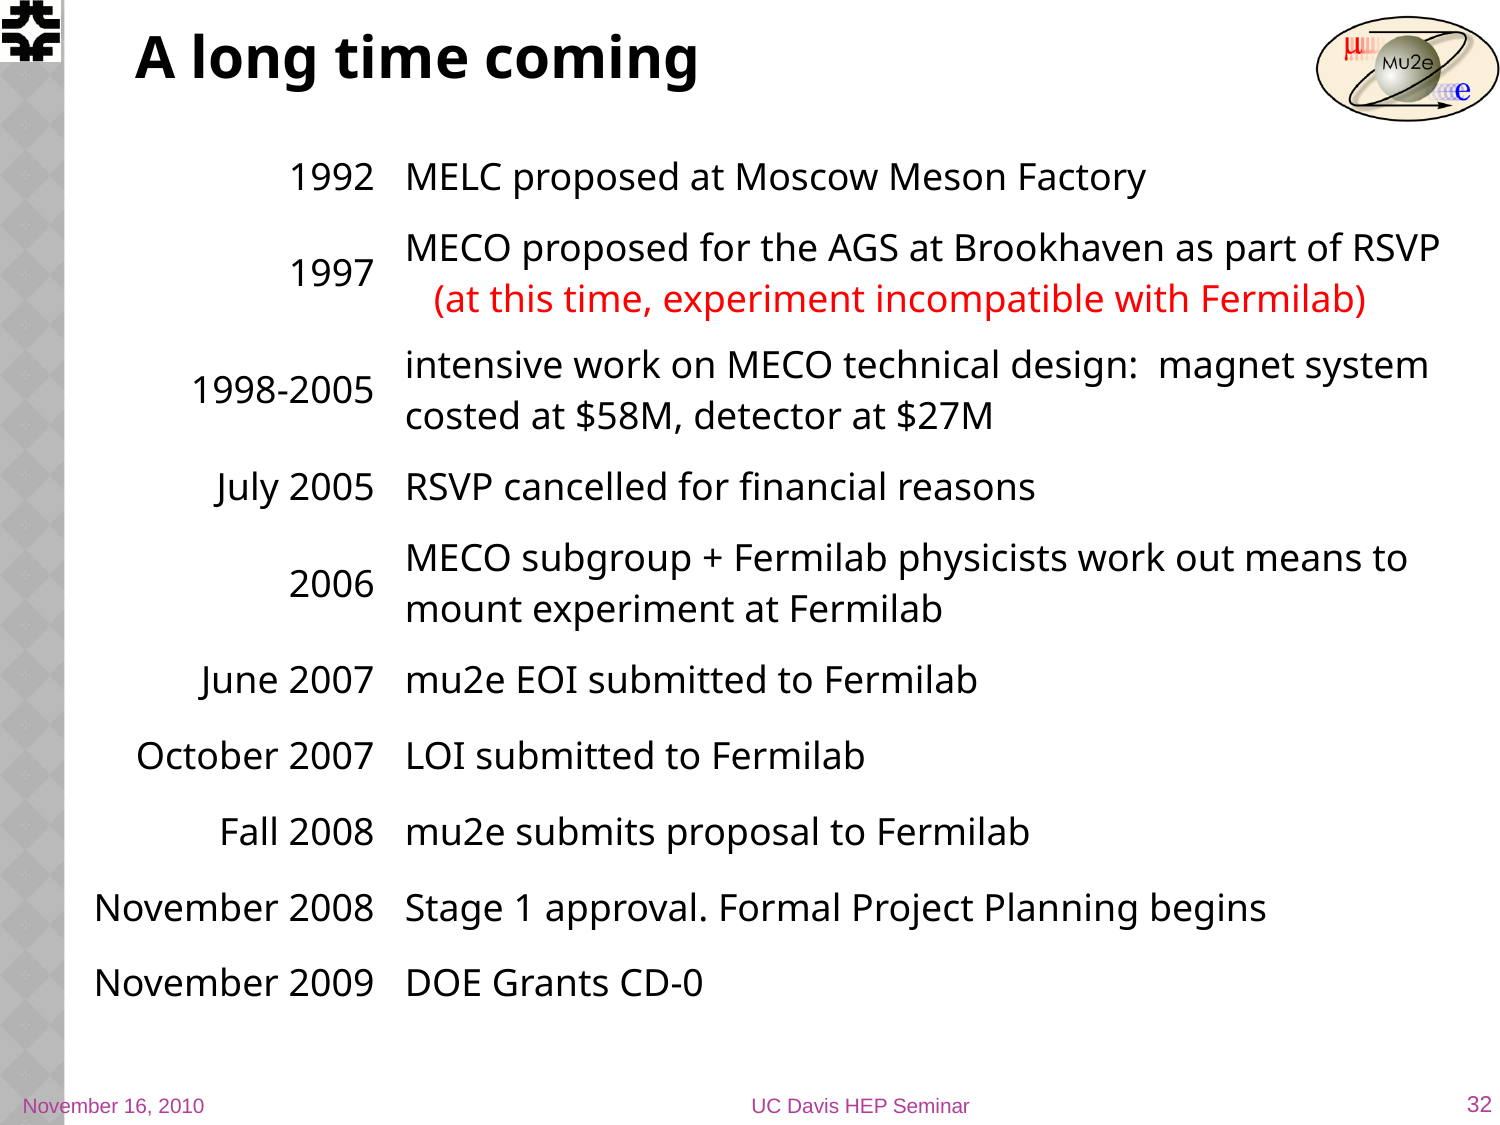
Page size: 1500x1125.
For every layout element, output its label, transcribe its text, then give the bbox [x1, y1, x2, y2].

picture [1315, 15, 1500, 122]
table_cell RSVP cancelled for financial reasons [390, 448, 1500, 524]
table_cell DOE Grants CD-0 [390, 944, 1500, 1020]
table_cell LOI submitted to Fermilab [390, 717, 1500, 793]
table_cell mu2e submits proposal to Fermilab [390, 793, 1500, 869]
slide_number 32 [1142, 1072, 1493, 1118]
table_cell MECO proposed for the AGS at Brookhaven as part of RSVP (at this time, experiment incompatible with Fermilab) [390, 214, 1500, 331]
text_box [0, 0, 65, 1125]
table_header MELC proposed at Moscow Meson Factory [390, 138, 1500, 214]
table_cell 1998-2005 [75, 331, 390, 448]
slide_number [7, 1072, 358, 1118]
table_cell 1997 [75, 214, 390, 331]
table_cell 2006 [75, 524, 390, 641]
table_cell mu2e EOI submitted to Fermilab [390, 641, 1500, 717]
table_cell November 2008 [75, 869, 390, 944]
title A long time coming [127, 7, 1380, 91]
table_cell Stage 1 approval. Formal Project Planning begins [390, 869, 1500, 944]
table_cell intensive work on MECO technical design: magnet system costed at $58M, detector at $27M [390, 331, 1500, 448]
footer UC Davis HEP Seminar [509, 1072, 985, 1118]
table_cell October 2007 [75, 717, 390, 793]
table_cell November 2009 [75, 944, 390, 1020]
table_cell MECO subgroup + Fermilab physicists work out means to mount experiment at Fermilab [390, 524, 1500, 641]
table_cell July 2005 [75, 448, 390, 524]
picture [0, 0, 61, 62]
table_header 1992 [75, 138, 390, 214]
table_cell Fall 2008 [75, 793, 390, 869]
table_cell June 2007 [75, 641, 390, 717]
